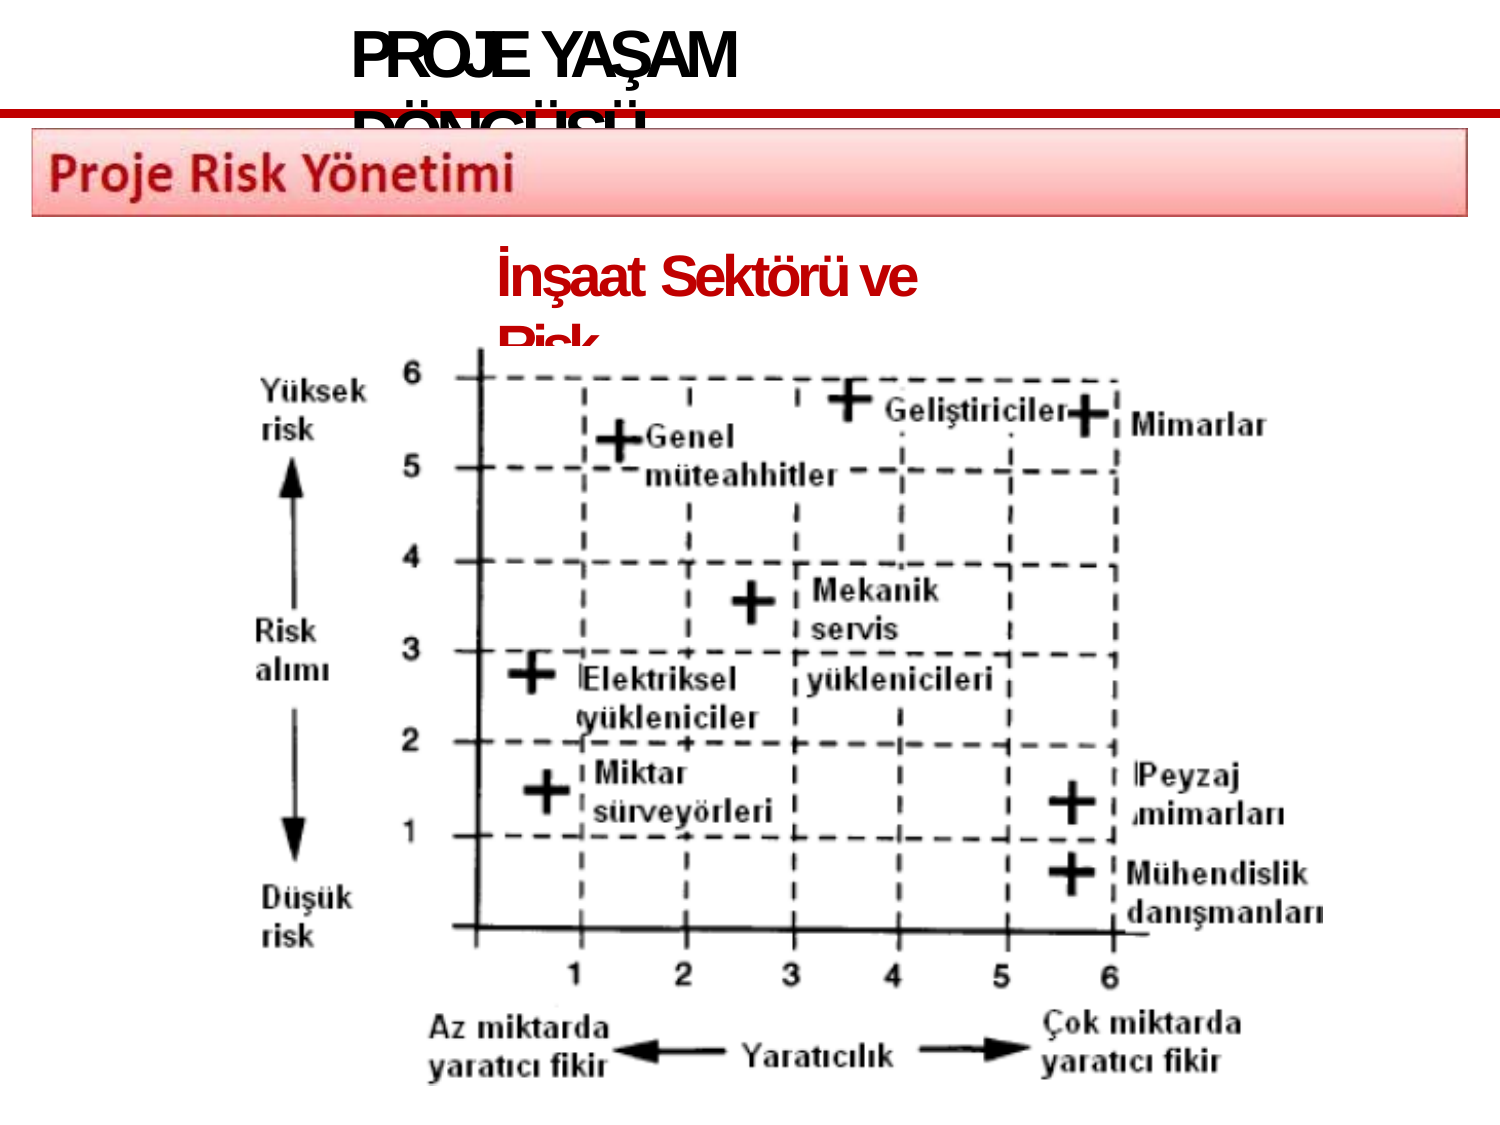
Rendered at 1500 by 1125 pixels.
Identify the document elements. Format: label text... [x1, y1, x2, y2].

text_box PROJE YAŞAM DÖNGÜSÜ [348, 8, 1045, 128]
text_box [255, 346, 1323, 1087]
text_box İnşaat Sektörü ve Risk [494, 236, 1029, 346]
text_box [31, 128, 1468, 217]
